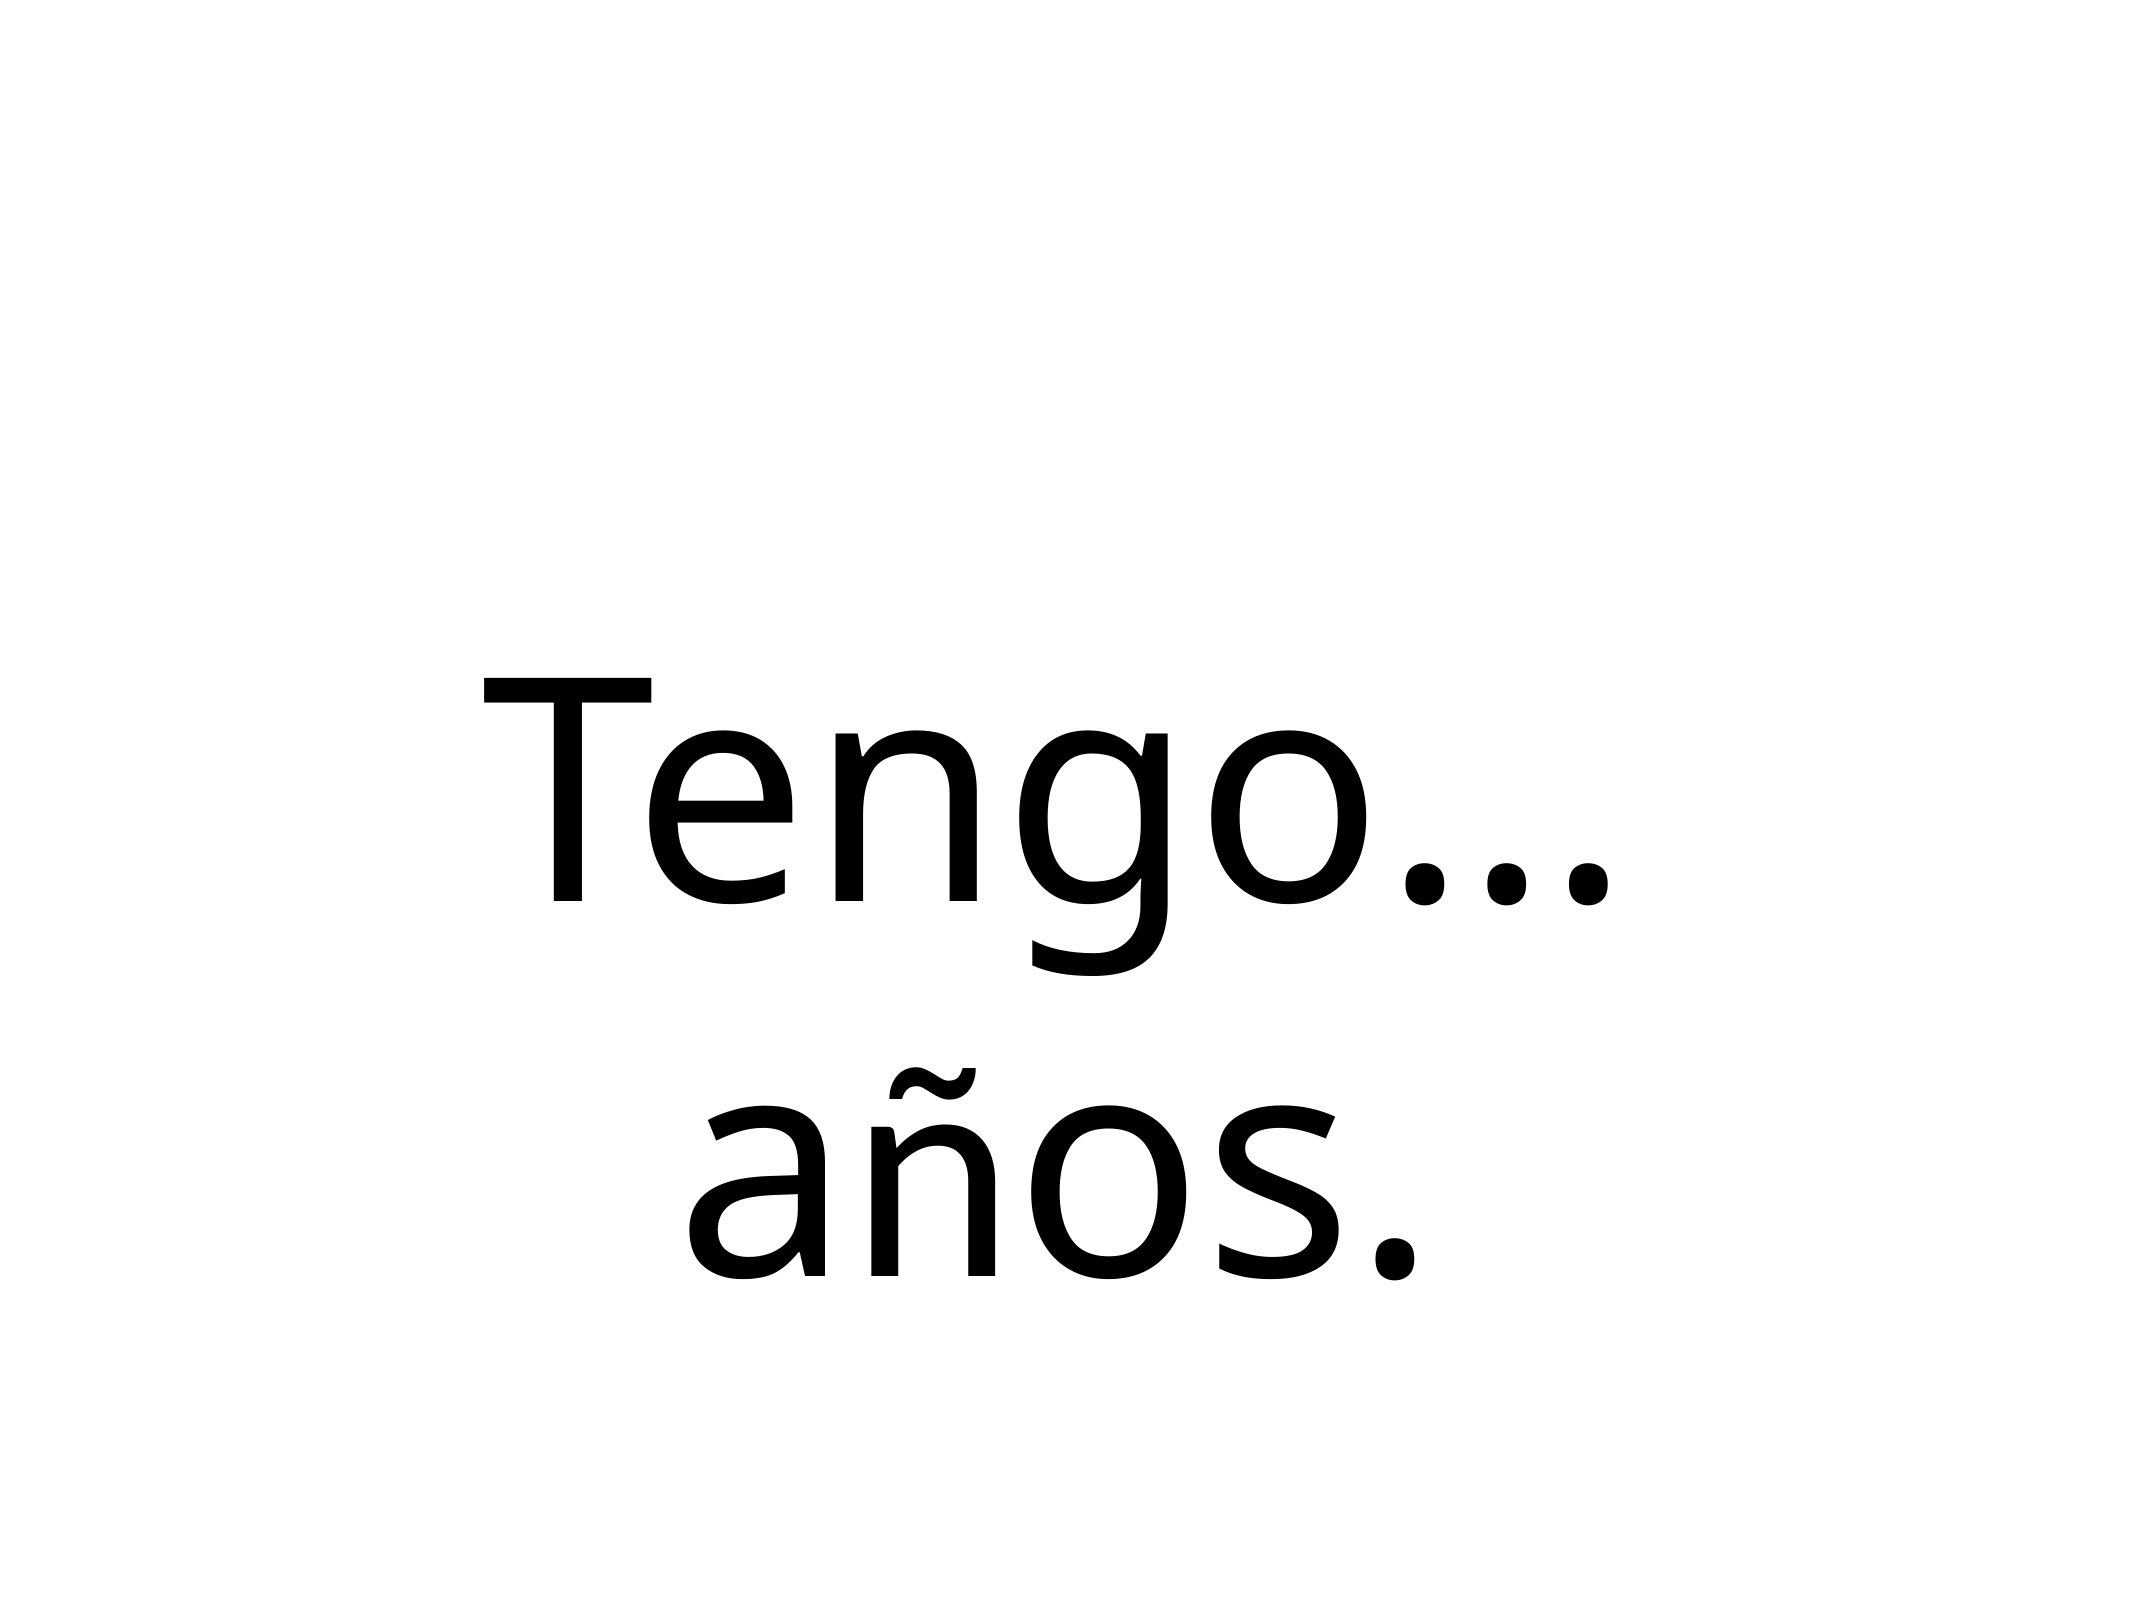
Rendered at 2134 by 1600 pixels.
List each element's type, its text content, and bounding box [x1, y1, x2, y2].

text_box Tengo…años. [137, 581, 1975, 1347]
